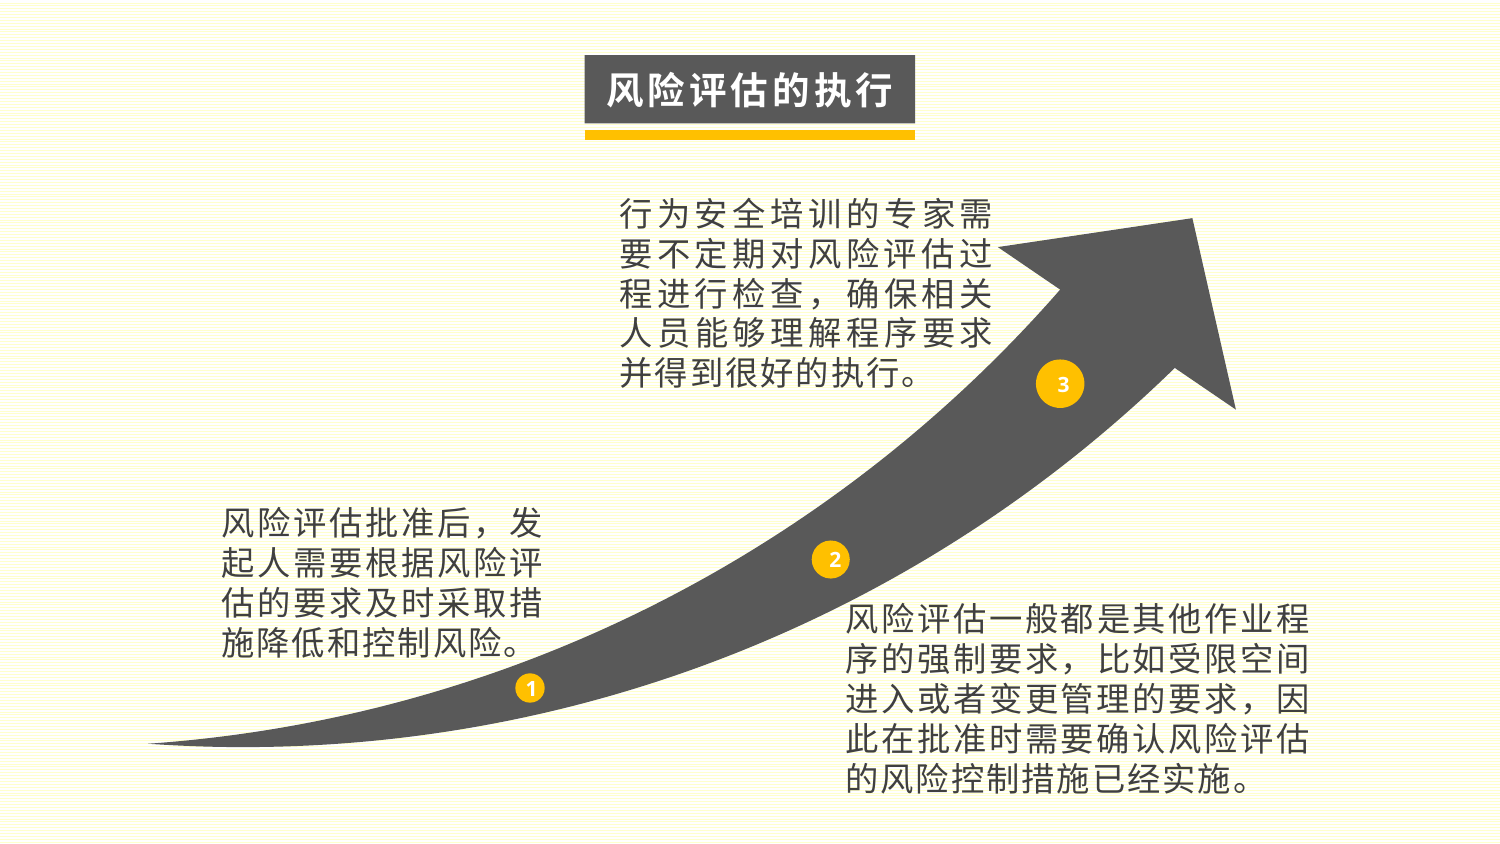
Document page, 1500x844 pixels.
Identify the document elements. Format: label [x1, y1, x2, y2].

text_box [584, 54, 916, 136]
text_box [148, 185, 1327, 809]
